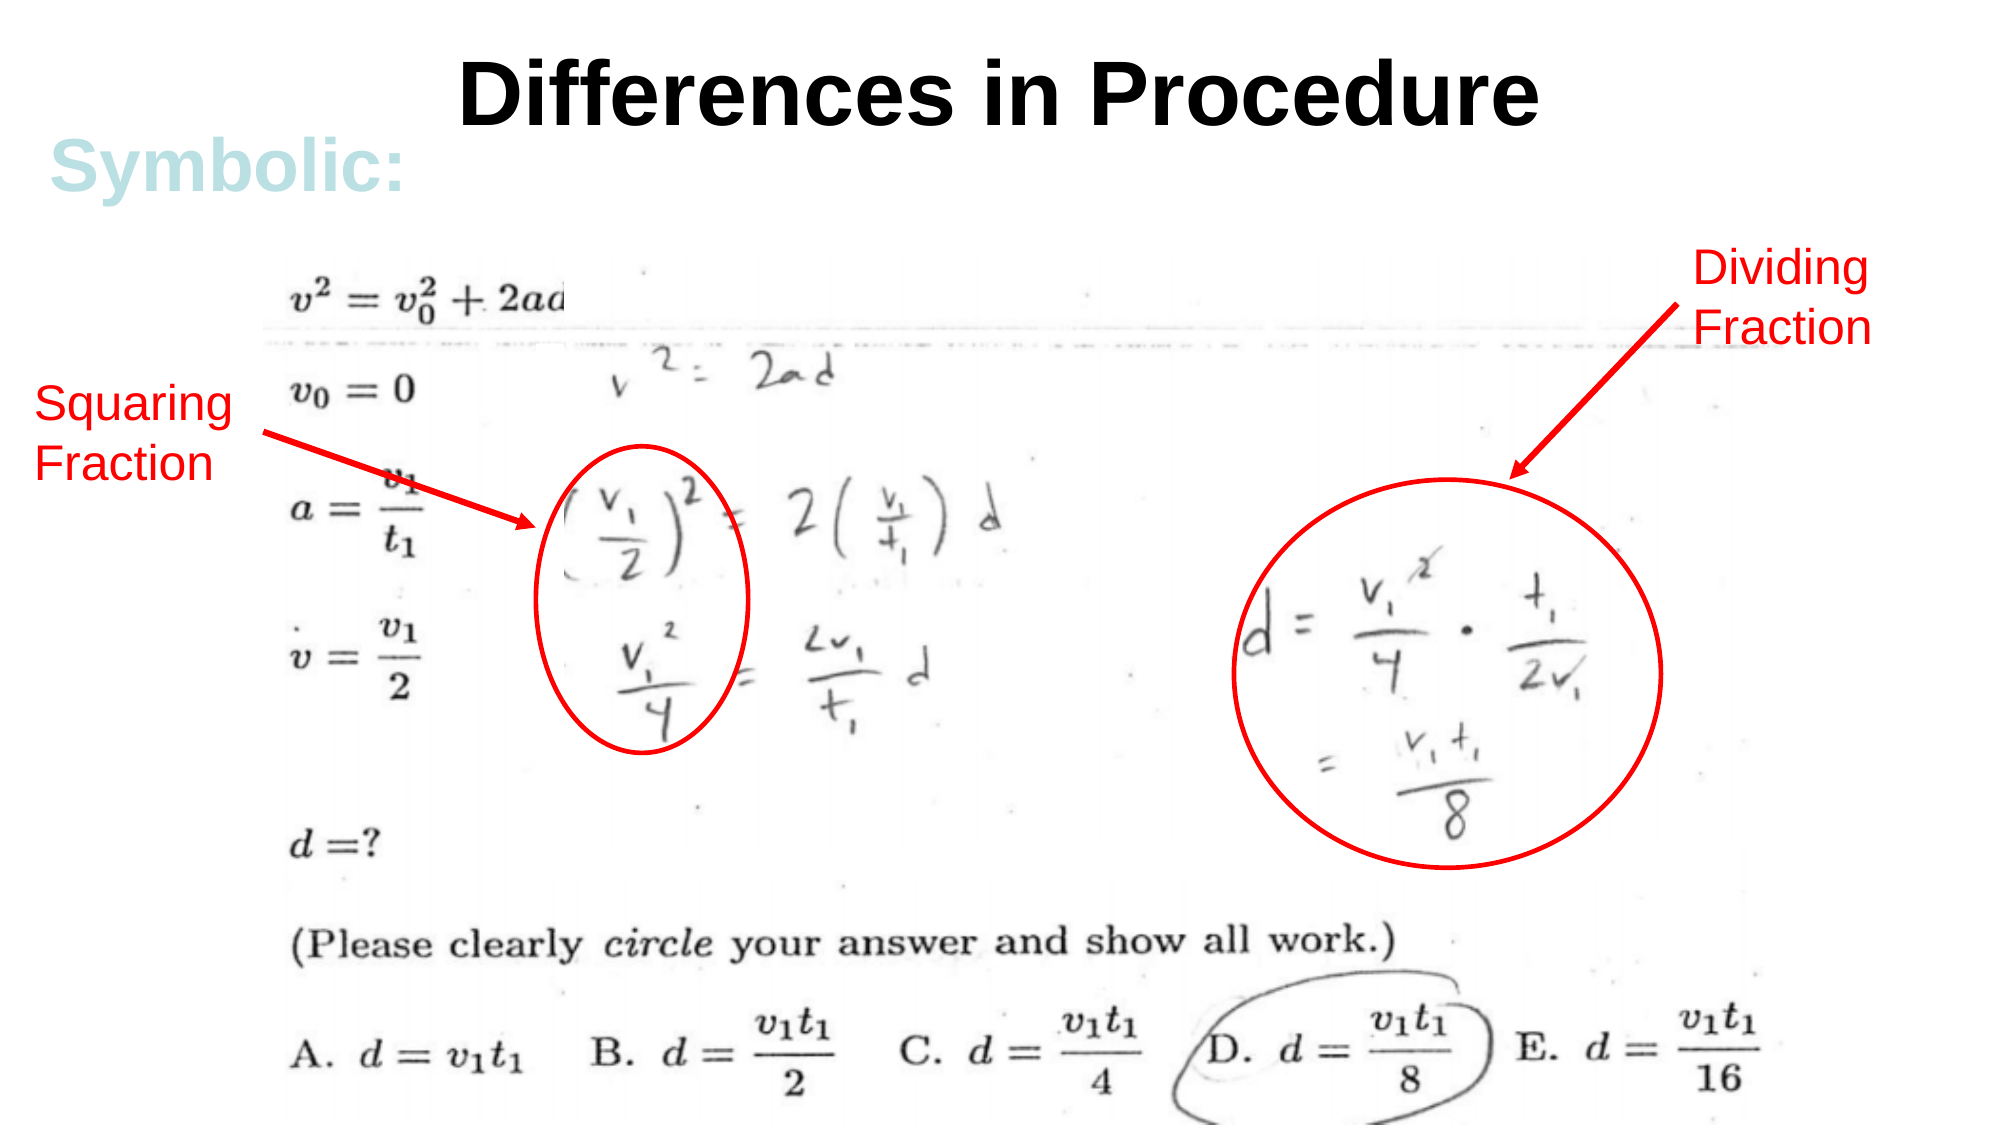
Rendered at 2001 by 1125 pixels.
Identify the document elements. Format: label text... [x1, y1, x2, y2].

title Differences in Procedure [137, 0, 1863, 199]
picture [263, 253, 1785, 1125]
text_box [263, 431, 537, 528]
text_box Dividing Fraction [1677, 227, 1950, 362]
text_box Symbolic: [34, 108, 438, 214]
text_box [1509, 303, 1678, 480]
text_box Squaring Fraction [18, 363, 257, 499]
